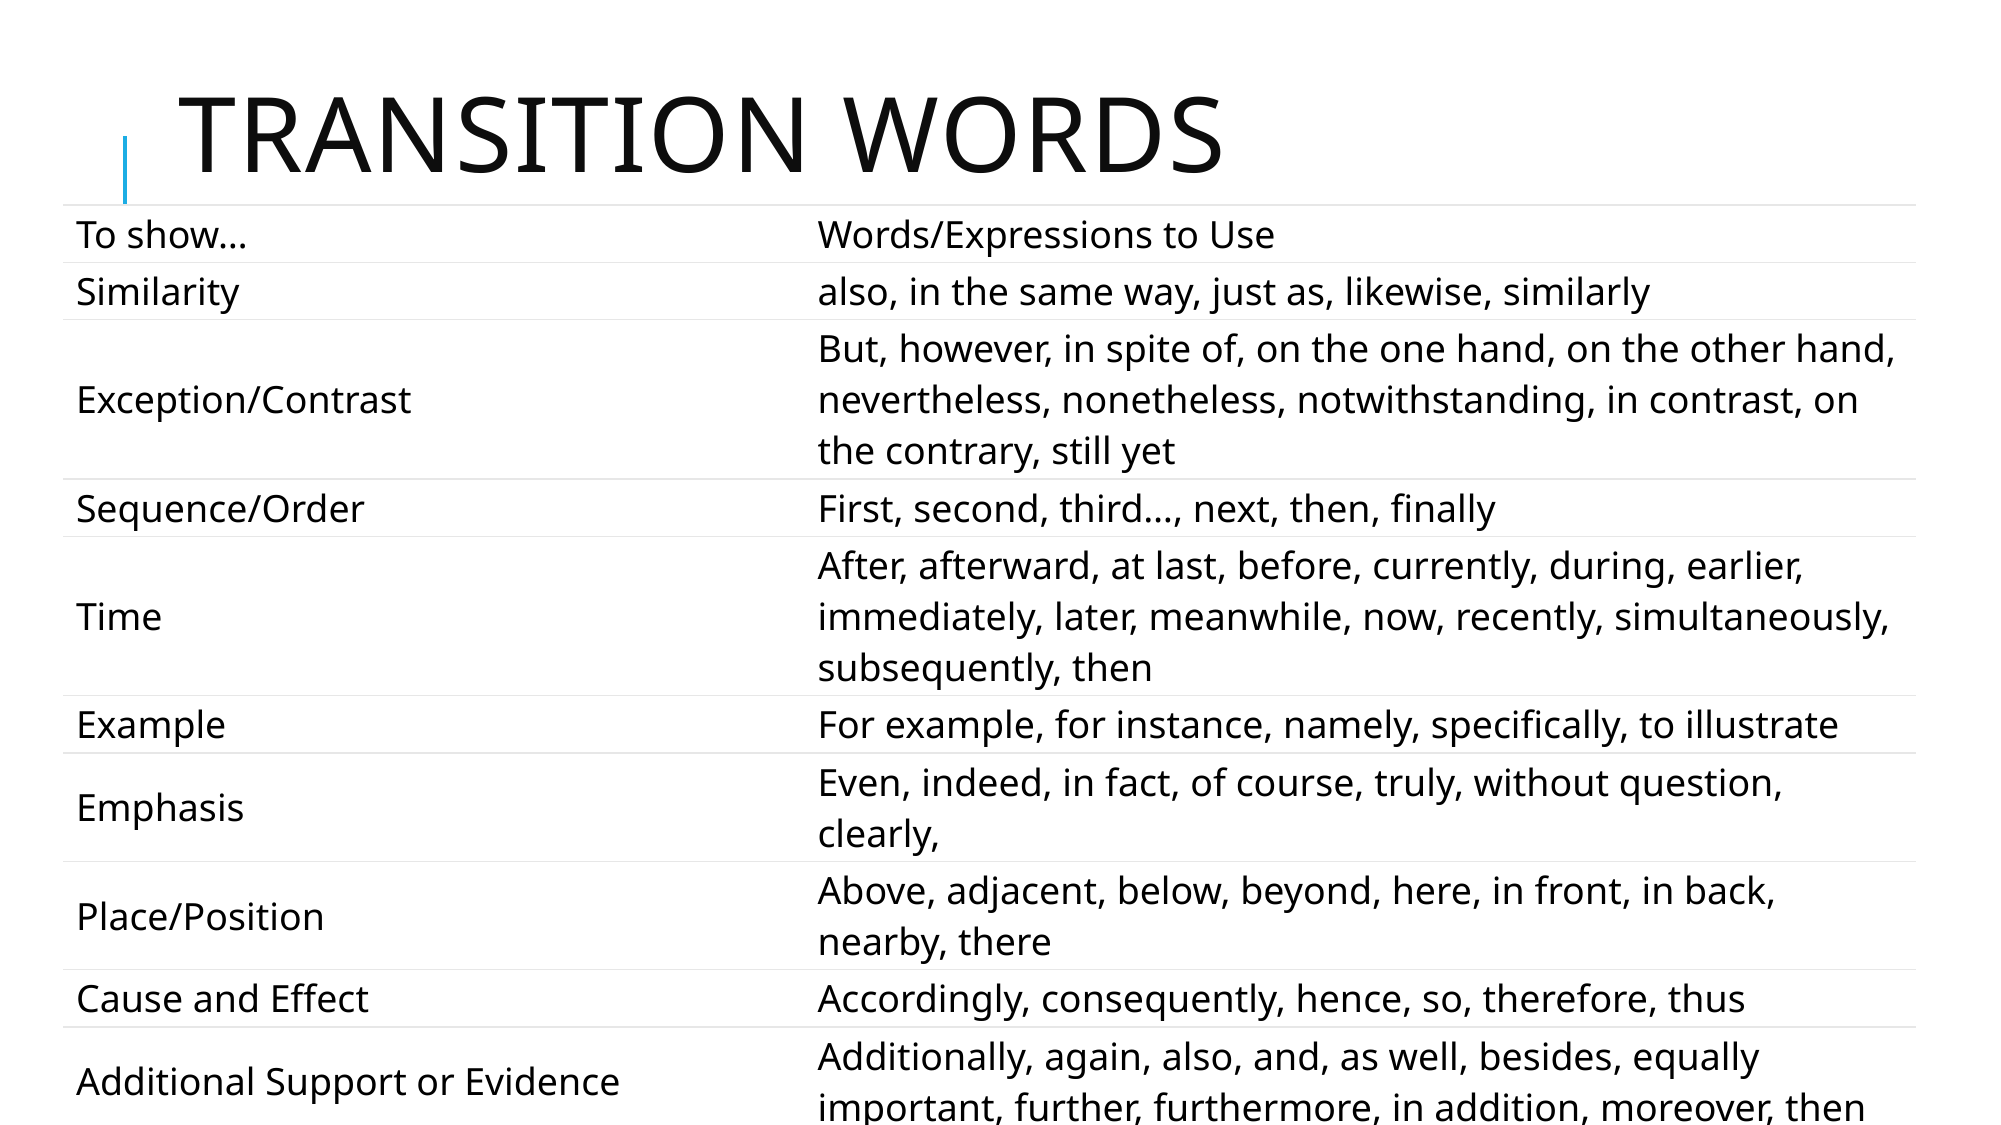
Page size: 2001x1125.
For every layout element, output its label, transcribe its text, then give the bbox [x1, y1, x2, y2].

table_cell Accordingly, consequently, hence, so, therefore, thus [805, 970, 1916, 1026]
table_cell Even, indeed, in fact, of course, truly, without question, clearly, [805, 754, 1916, 861]
table_cell First, second, third…, next, then, finally [805, 480, 1916, 536]
table_header To show… [63, 206, 805, 262]
table_header Words/Expressions to Use [805, 206, 1916, 262]
table_cell Above, adjacent, below, beyond, here, in front, in back, nearby, there [805, 862, 1916, 969]
table_cell Cause and Effect [63, 970, 805, 1026]
table_cell also, in the same way, just as, likewise, similarly [805, 263, 1916, 319]
table_cell Additional Support or Evidence [63, 1028, 805, 1125]
table_cell Additionally, again, also, and, as well, besides, equally important, further, furthermore, in addition, moreover, then [805, 1028, 1916, 1125]
table_cell Similarity [63, 263, 805, 319]
title Transition words [163, 19, 1759, 204]
table_cell But, however, in spite of, on the one hand, on the other hand, nevertheless, nonetheless, notwithstanding, in contrast, on the contrary, still yet [805, 320, 1916, 478]
table_cell After, afterward, at last, before, currently, during, earlier, immediately, later, meanwhile, now, recently, simultaneously, subsequently, then [805, 537, 1916, 695]
table_cell Sequence/Order [63, 480, 805, 536]
table_cell Time [63, 537, 805, 695]
table_cell For example, for instance, namely, specifically, to illustrate [805, 696, 1916, 752]
table_cell Example [63, 696, 805, 752]
table_cell Place/Position [63, 862, 805, 969]
table_cell Emphasis [63, 754, 805, 861]
table_cell Exception/Contrast [63, 320, 805, 478]
